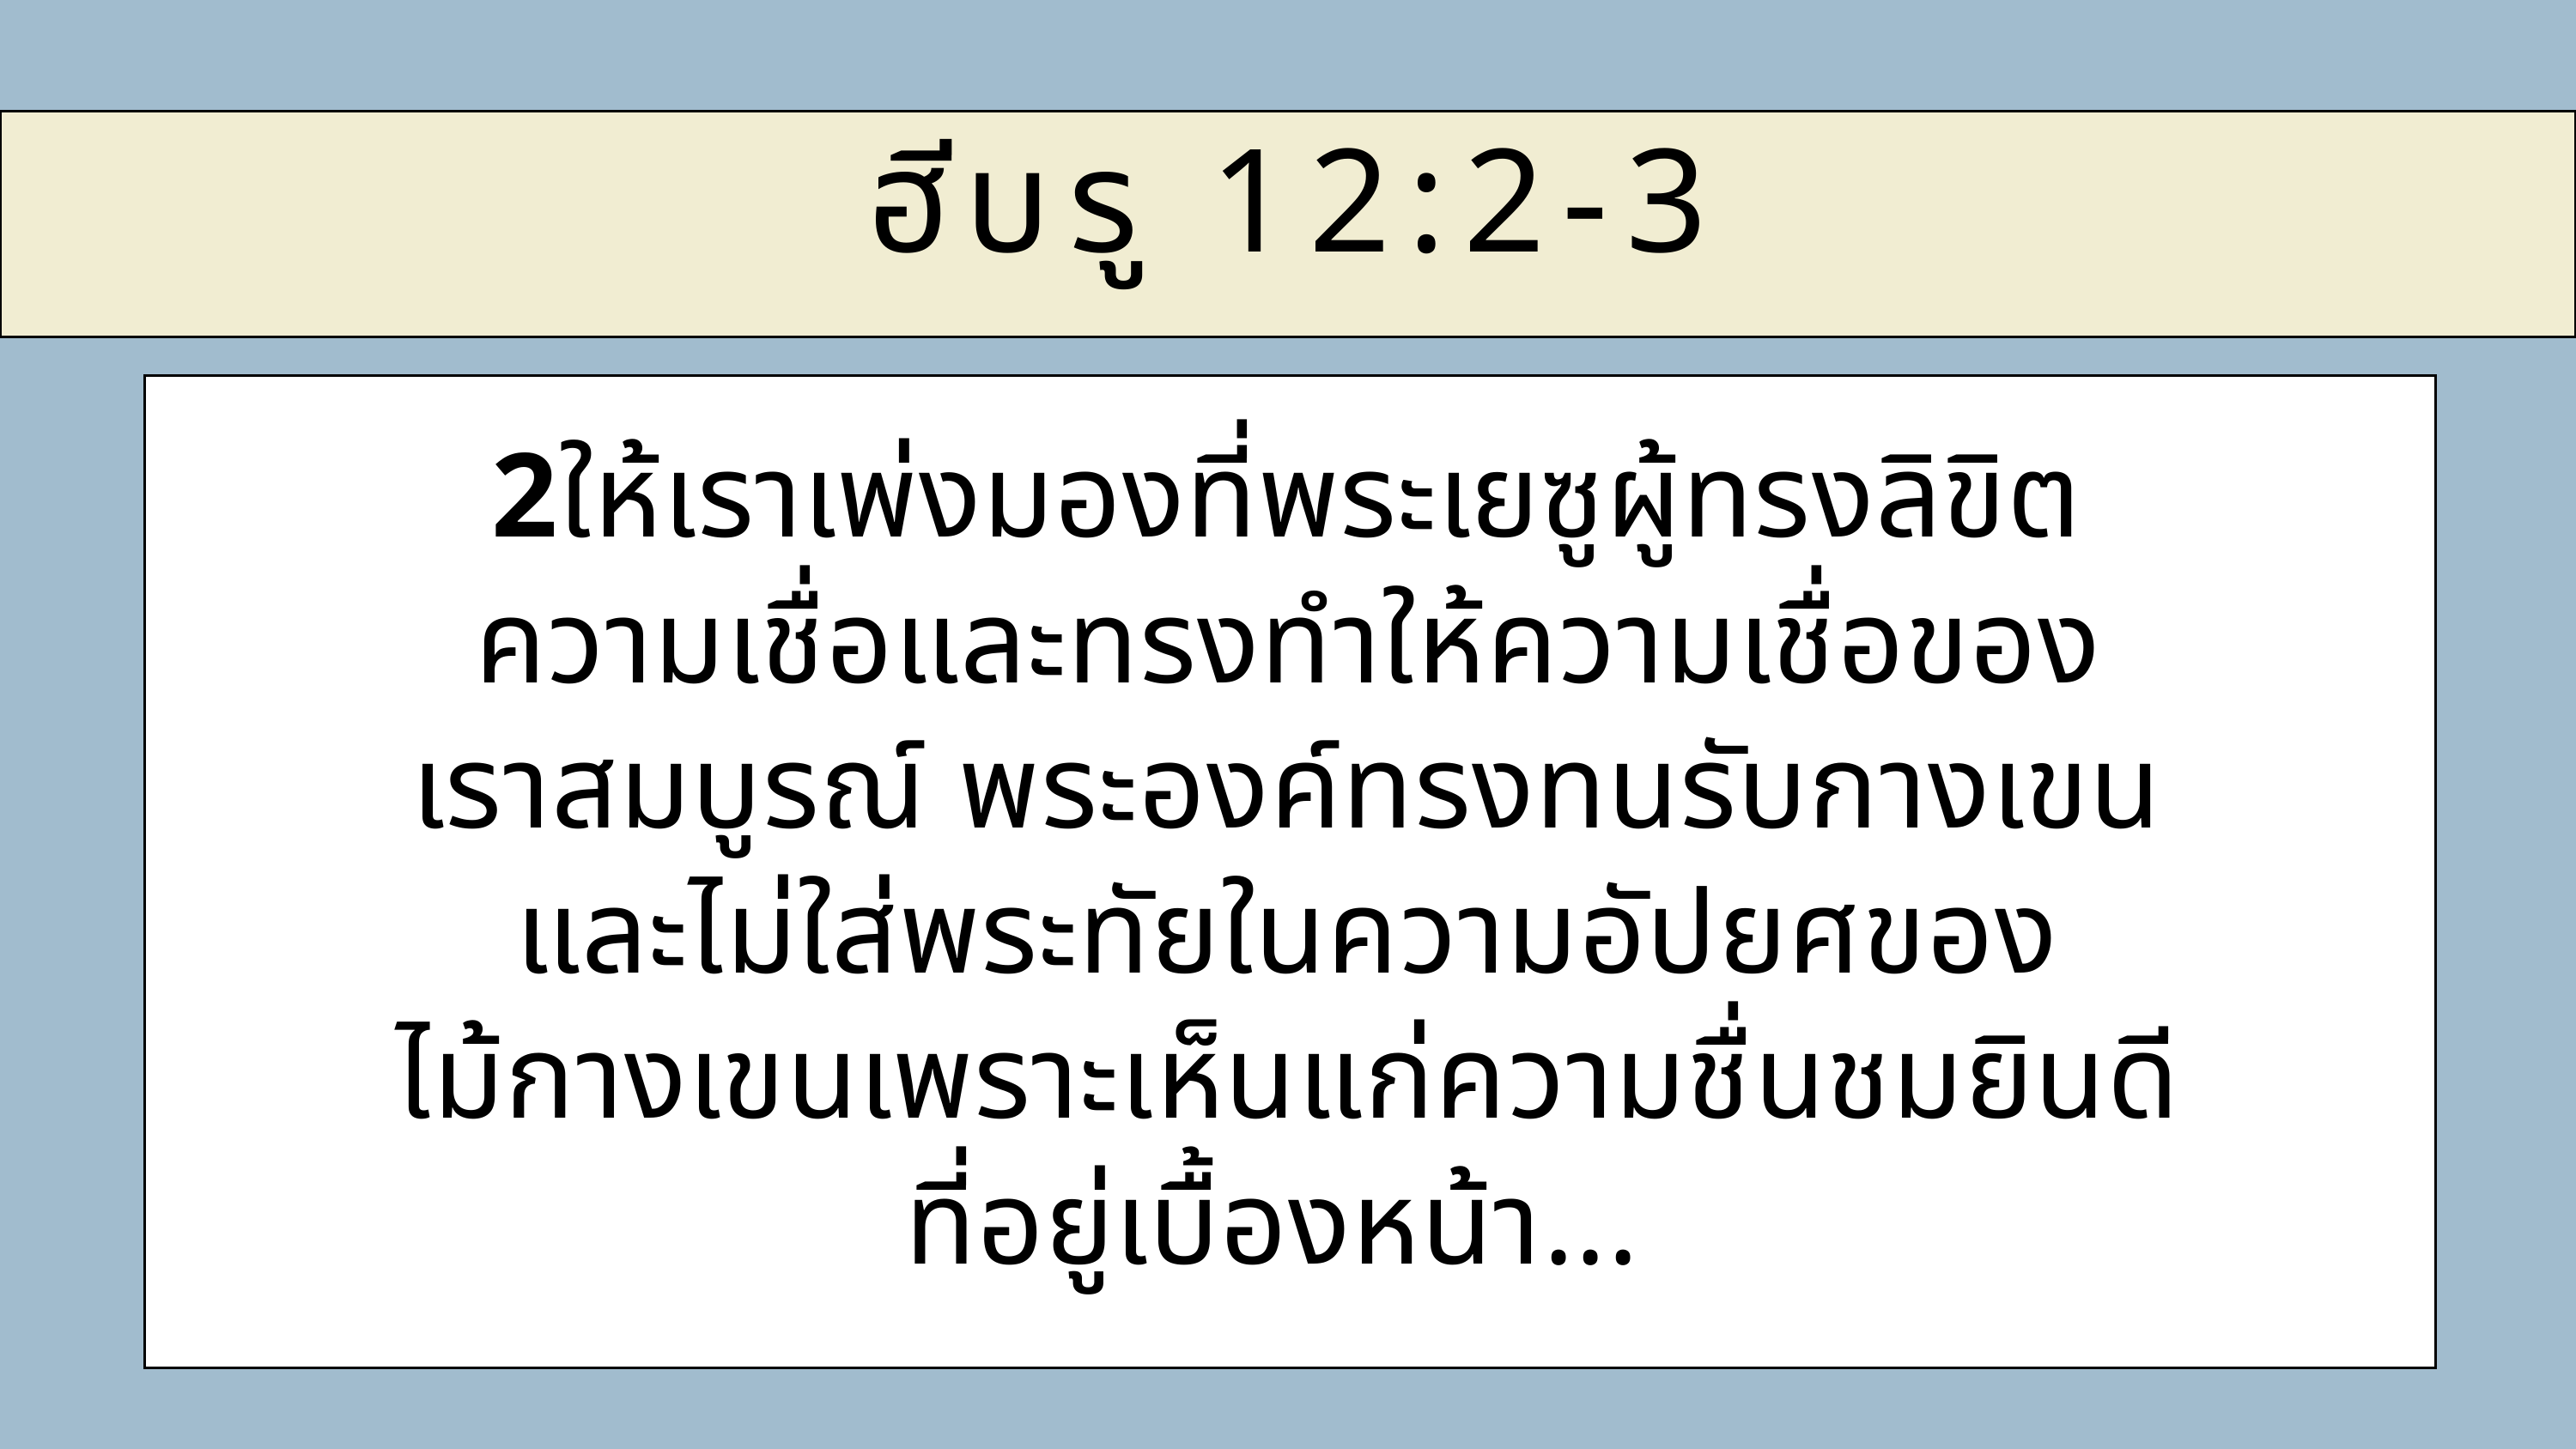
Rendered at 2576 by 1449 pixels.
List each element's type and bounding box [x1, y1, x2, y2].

text_box [144, 375, 2436, 1368]
text_box [0, 111, 2576, 337]
